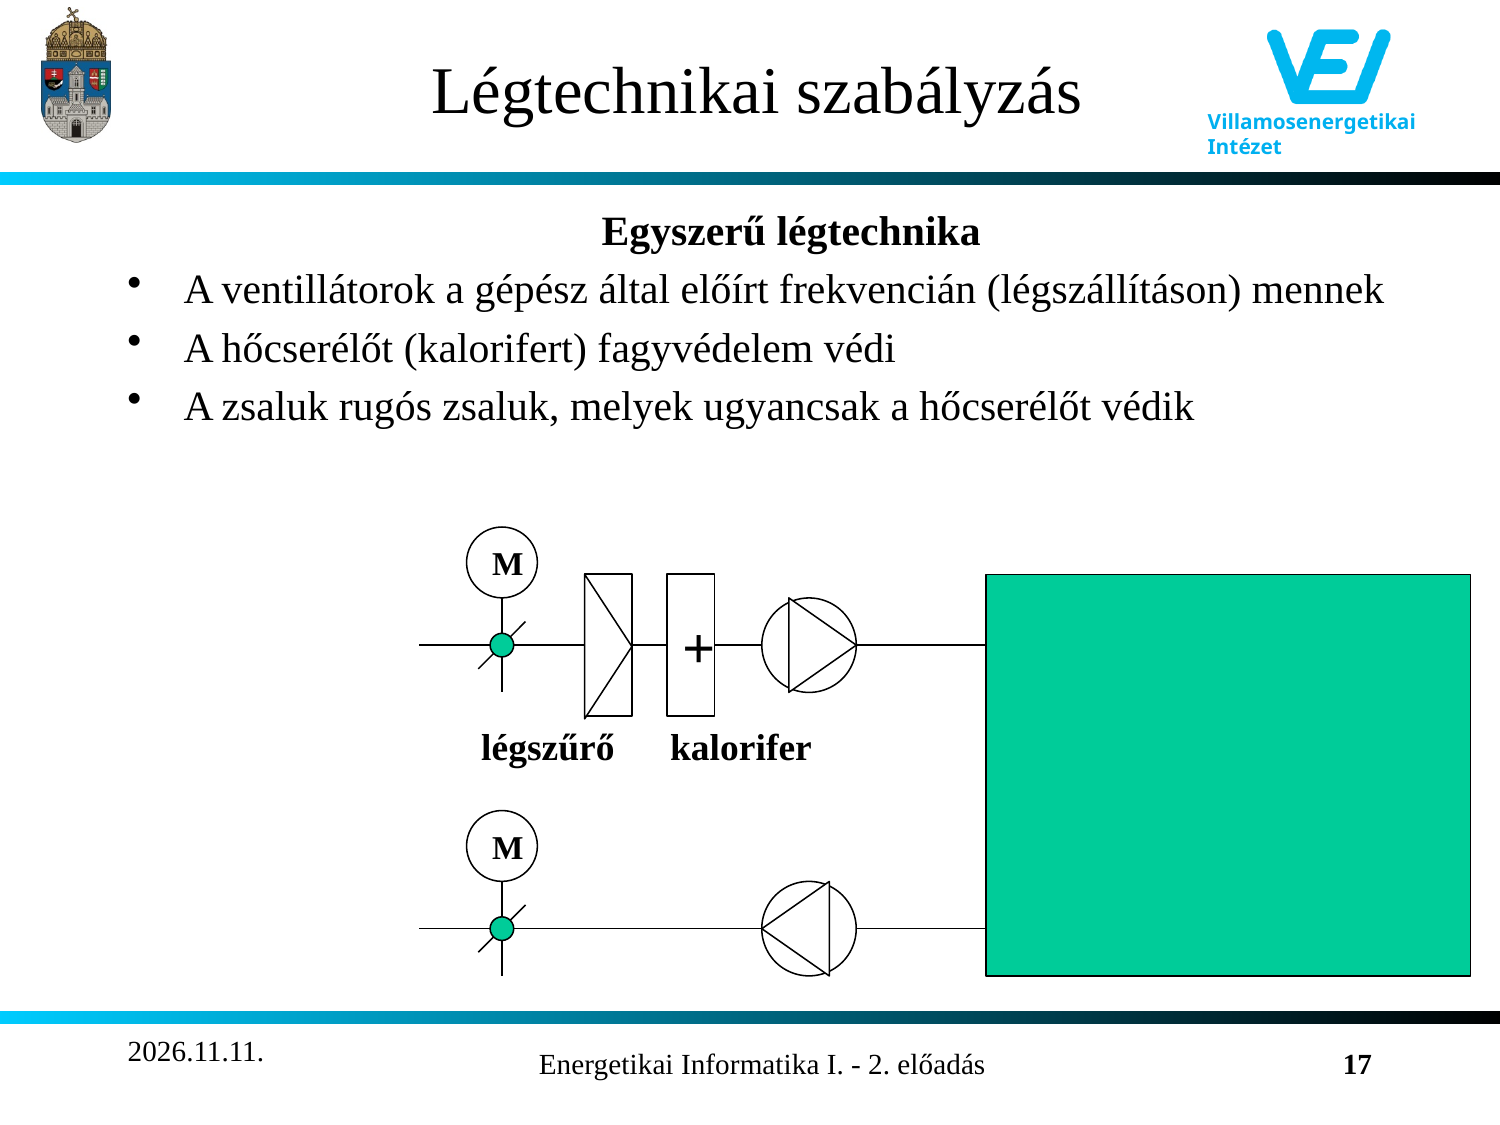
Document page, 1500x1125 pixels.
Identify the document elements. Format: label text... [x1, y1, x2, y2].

slide_number 17 [1074, 1037, 1388, 1101]
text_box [761, 881, 857, 977]
text_box [584, 654, 628, 715]
text_box légszűrő [466, 715, 632, 776]
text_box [466, 526, 538, 693]
text_box + [667, 654, 715, 716]
text_box [986, 574, 1471, 976]
text_box kalorifer [655, 715, 845, 776]
footer Energetikai Informatika I. - 2. előadás [312, 1037, 1074, 1101]
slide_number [112, 1024, 426, 1101]
text_box [586, 574, 632, 644]
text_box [466, 810, 538, 977]
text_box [761, 597, 857, 693]
text_box + [667, 574, 715, 644]
picture [1257, 18, 1410, 115]
picture [41, 7, 111, 143]
text_box [588, 654, 632, 715]
text_box [584, 574, 631, 644]
title Légtechnikai szabályzás [194, 42, 1320, 131]
list Egyszerű légtechnika A ventillátorok a gépész által előírt frekvencián (légszállításon) mennek A hőcserélőt (kalorifert) fagyvédelem védi A zsaluk rugós zsaluk, melyek ugyancsak a hőcserélőt védik [111, 196, 1471, 988]
